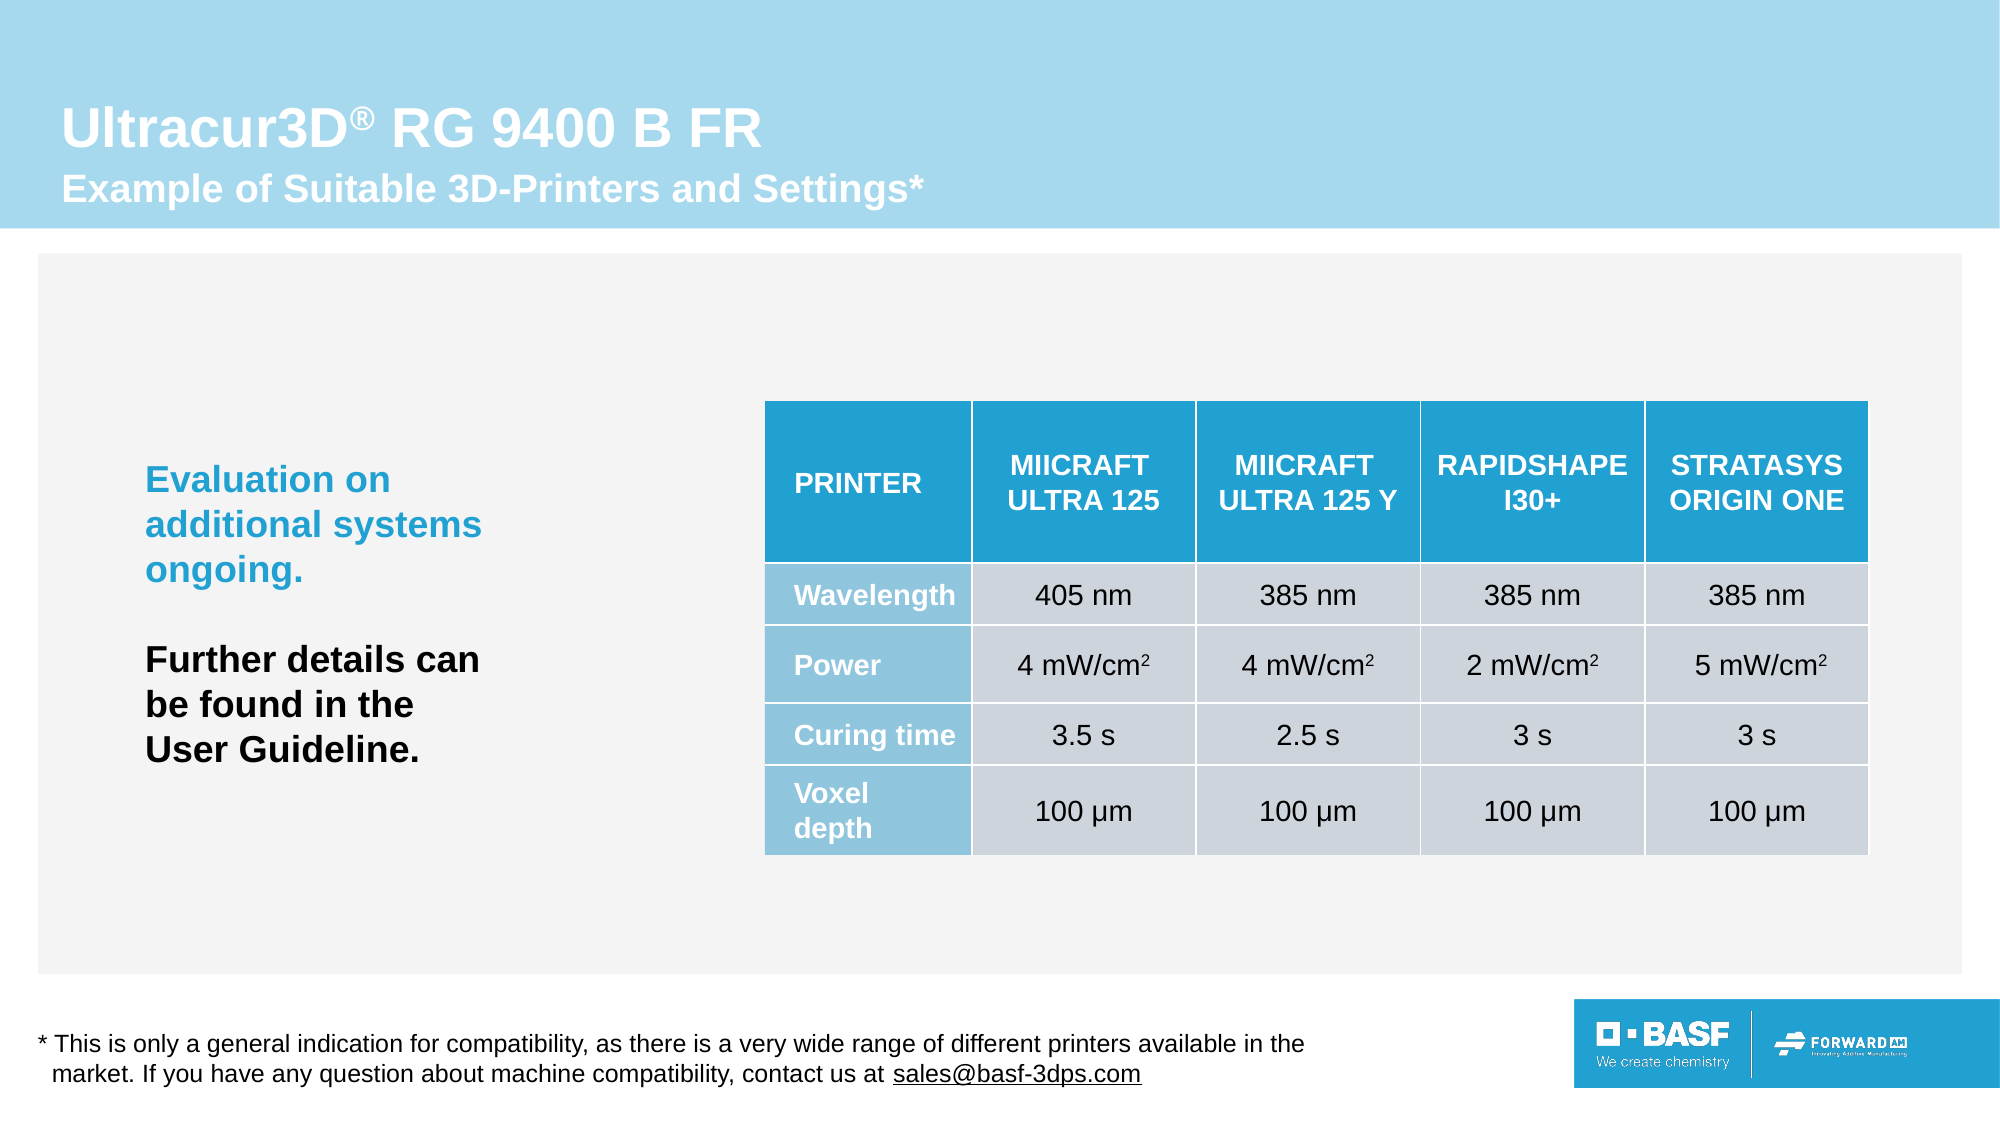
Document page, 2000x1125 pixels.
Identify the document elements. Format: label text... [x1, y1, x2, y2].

table_cell Power [765, 626, 971, 702]
table_cell 4 mW/cm2 [973, 626, 1195, 702]
table_cell 385 nm [1197, 564, 1420, 624]
table_cell 100 μm [1421, 766, 1644, 855]
table_cell 100 μm [1646, 766, 1868, 855]
table_header PRINTER [765, 401, 971, 562]
table_cell 385 nm [1421, 564, 1644, 624]
table_header STRATASYS ORIGIN ONE [1646, 401, 1868, 562]
table_cell 5 mW/cm2 [1646, 626, 1868, 702]
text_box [1574, 999, 2000, 1088]
table_header MIICRAFT ULTRA 125 [973, 401, 1195, 562]
table_cell Voxel depth [765, 766, 971, 855]
table_cell 405 nm [973, 564, 1195, 624]
table_header RAPIDSHAPE I30+ [1421, 401, 1644, 562]
text_box [37, 252, 1963, 976]
table_cell 4 mW/cm2 [1197, 626, 1420, 702]
table_header MIICRAFT ULTRA 125 Y [1197, 401, 1420, 562]
table_cell 385 nm [1646, 564, 1868, 624]
table_cell Wavelength [765, 564, 971, 624]
table_cell 2 mW/cm2 [1421, 626, 1644, 702]
text_box Evaluation on additional systems ongoing. Further details can be found in the User Guideline. [130, 447, 500, 777]
table_cell 100 μm [973, 766, 1195, 855]
table_cell Curing time [765, 704, 971, 764]
table_cell 2.5 s [1197, 704, 1420, 764]
text_box [0, 0, 2000, 229]
table_cell 3.5 s [973, 704, 1195, 764]
table_cell 3 s [1646, 704, 1868, 764]
text_box Ultracur3D® RG 9400 B FR Example of Suitable 3D-Printers and Settings* [61, 69, 958, 229]
text_box * This is only a general indication for compatibility, as there is a very wide range of different printers available in the market. If you have any question about machine compatibility, contact us at sales@basf-3dps.com [37, 1027, 1501, 1088]
table_cell 100 μm [1197, 766, 1420, 855]
table_cell 3 s [1421, 704, 1644, 764]
